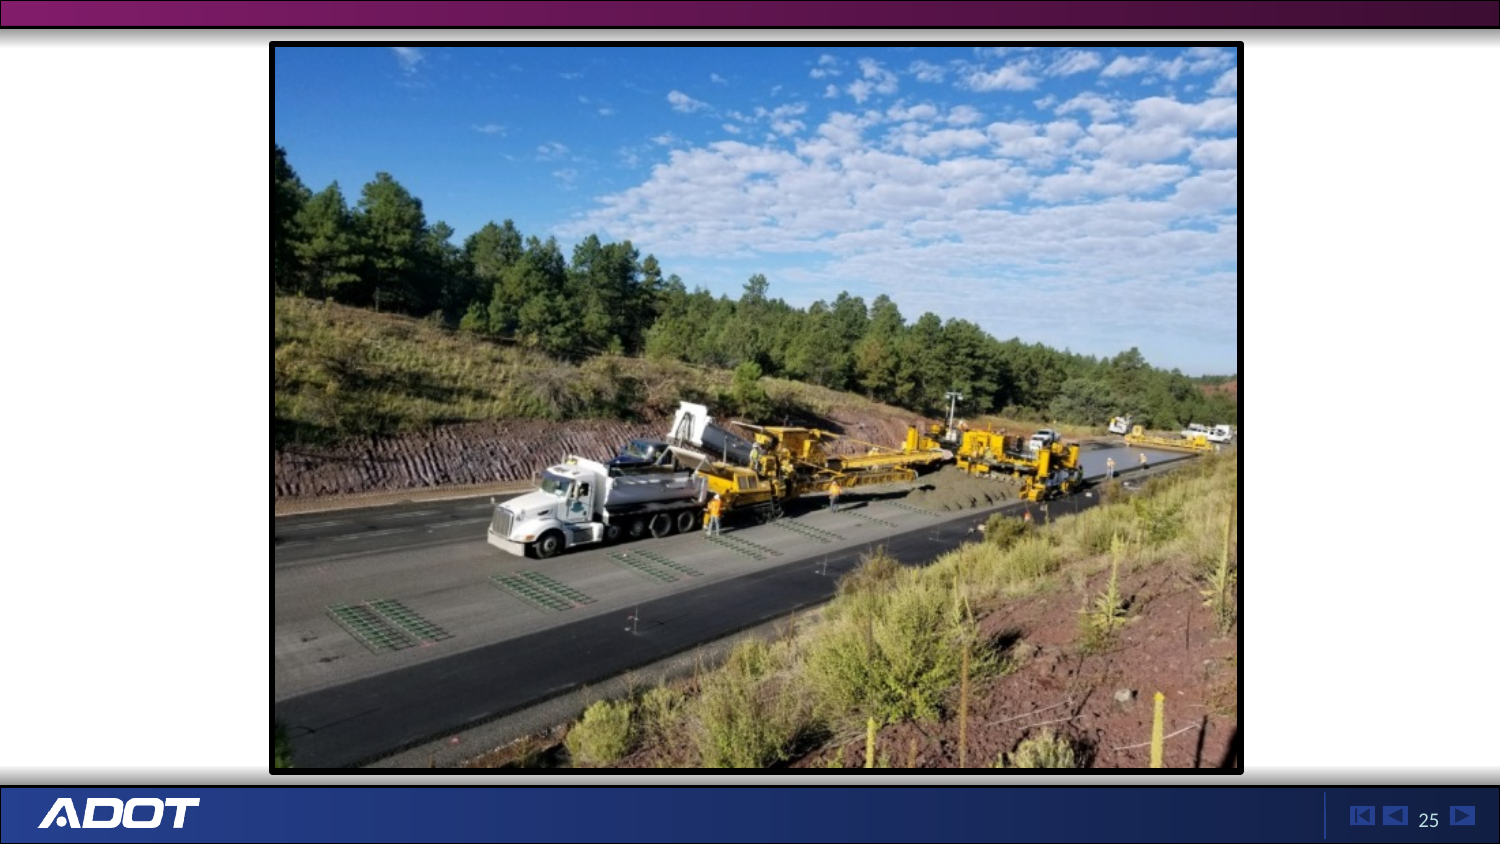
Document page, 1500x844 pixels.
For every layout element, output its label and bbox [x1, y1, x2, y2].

list [274, 46, 1238, 769]
picture [37, 798, 200, 828]
